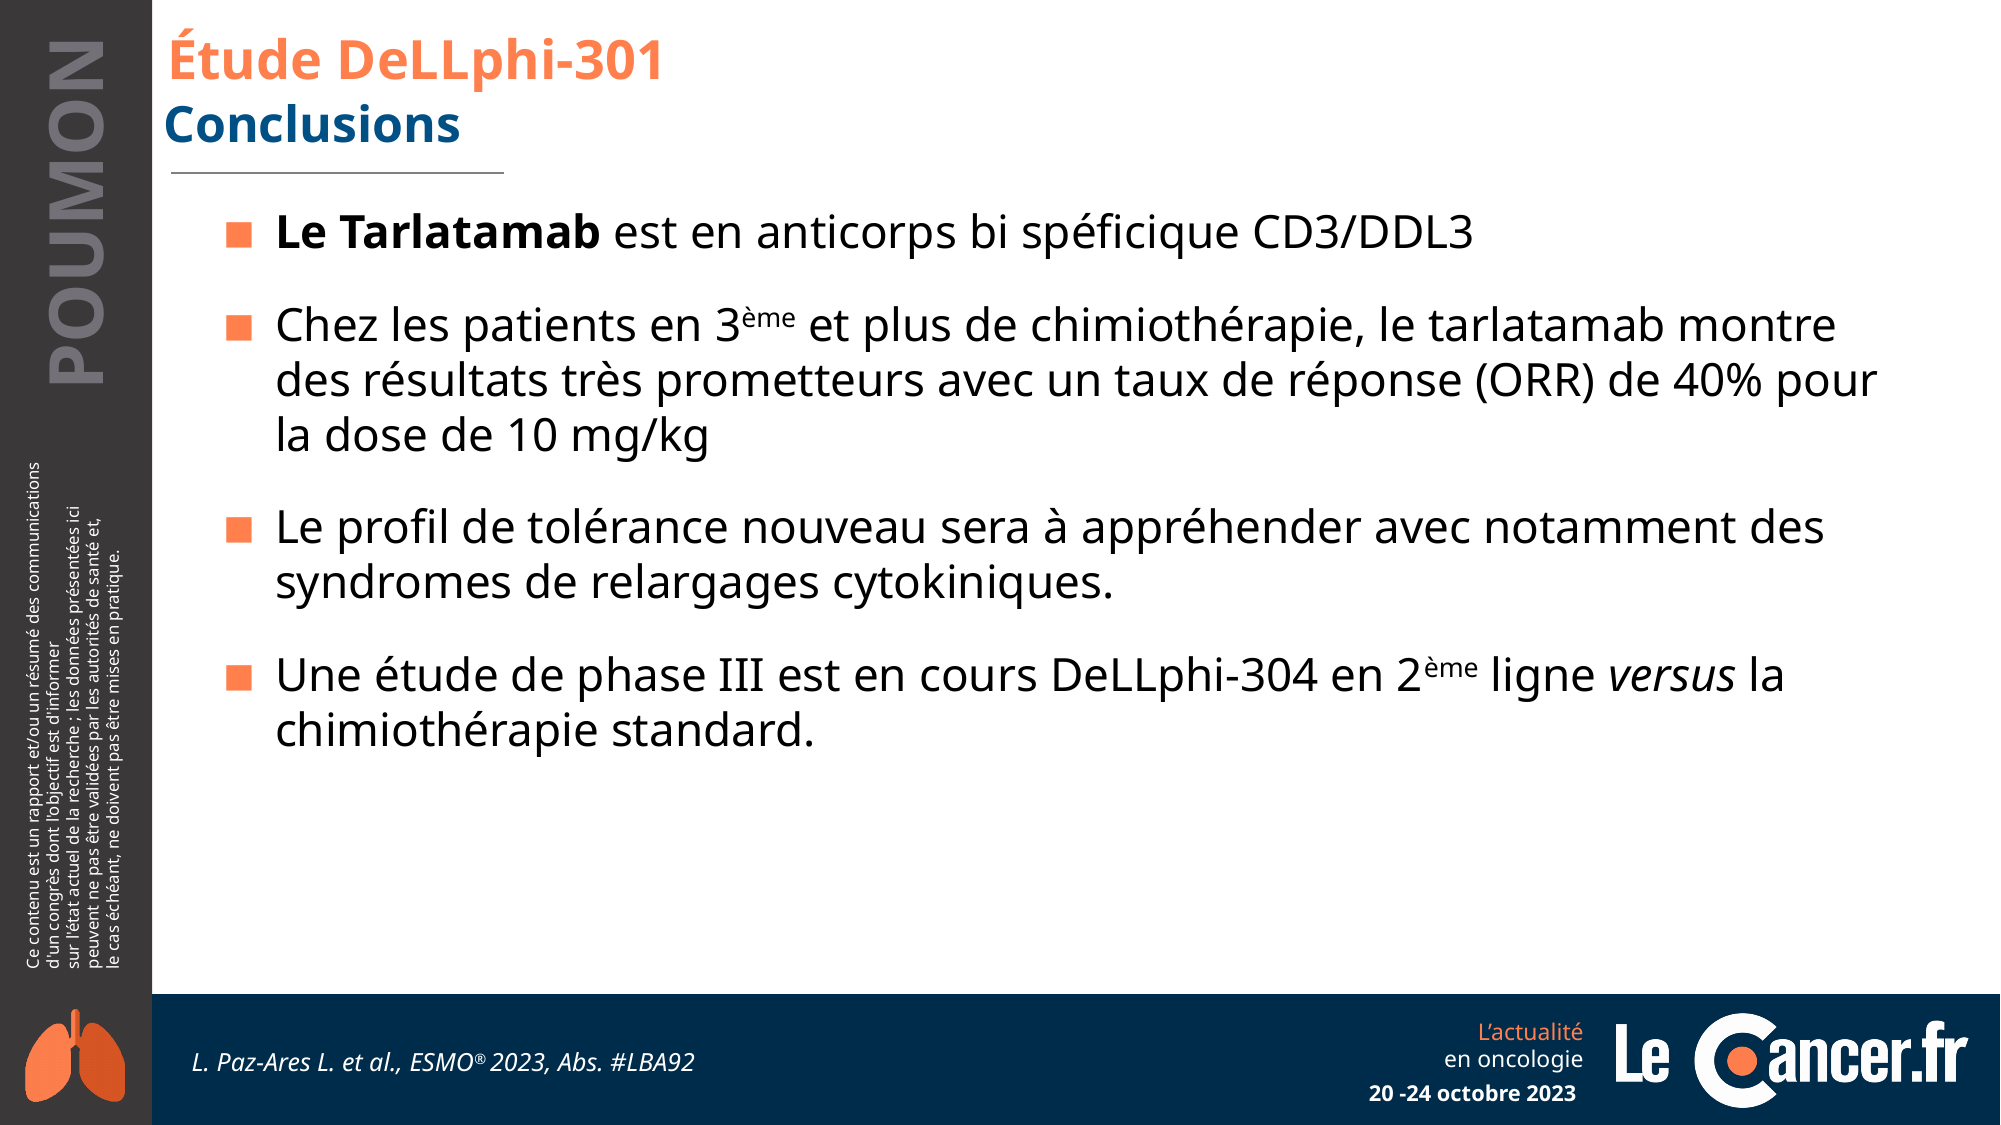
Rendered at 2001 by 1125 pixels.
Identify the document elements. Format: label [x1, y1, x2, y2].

list [176, 998, 1305, 1125]
picture [1598, 1002, 1977, 1117]
picture [18, 994, 134, 1112]
text_box [207, 195, 1918, 952]
title [152, 25, 1977, 109]
list [148, 85, 1974, 169]
